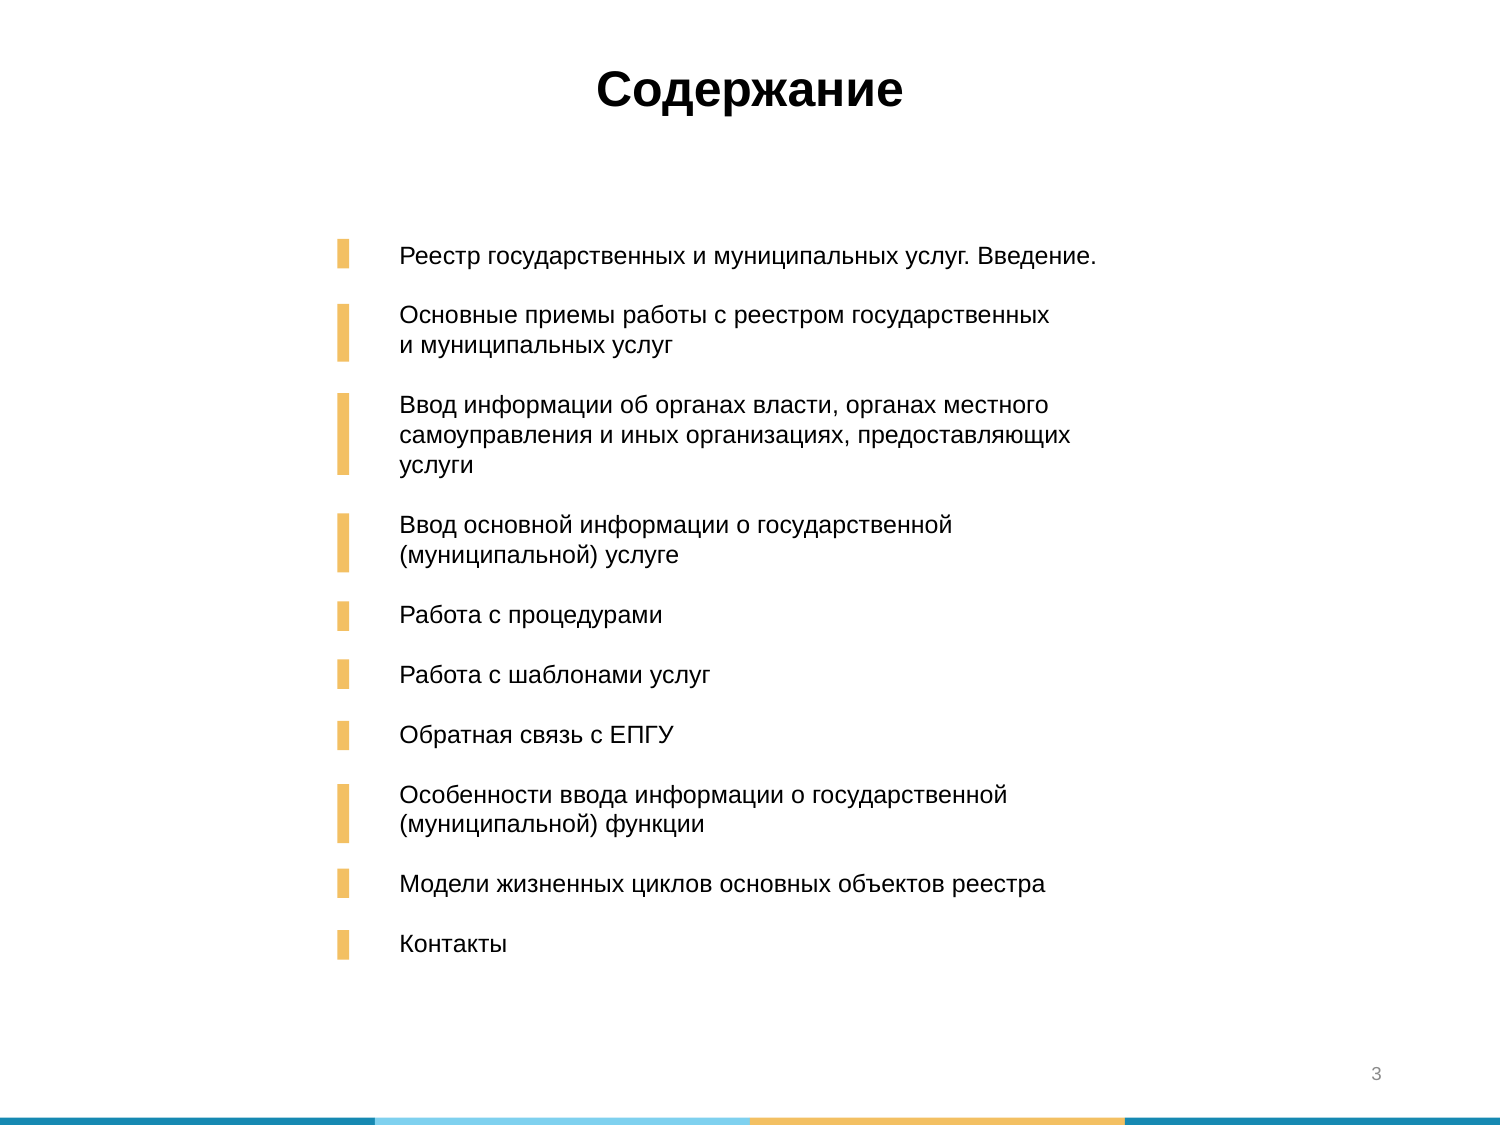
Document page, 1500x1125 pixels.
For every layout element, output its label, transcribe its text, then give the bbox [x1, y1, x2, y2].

text_box Содержание [97, 54, 1403, 126]
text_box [0, 1117, 1500, 1125]
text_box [337, 231, 1163, 966]
slide_number 3 [1059, 1042, 1397, 1103]
